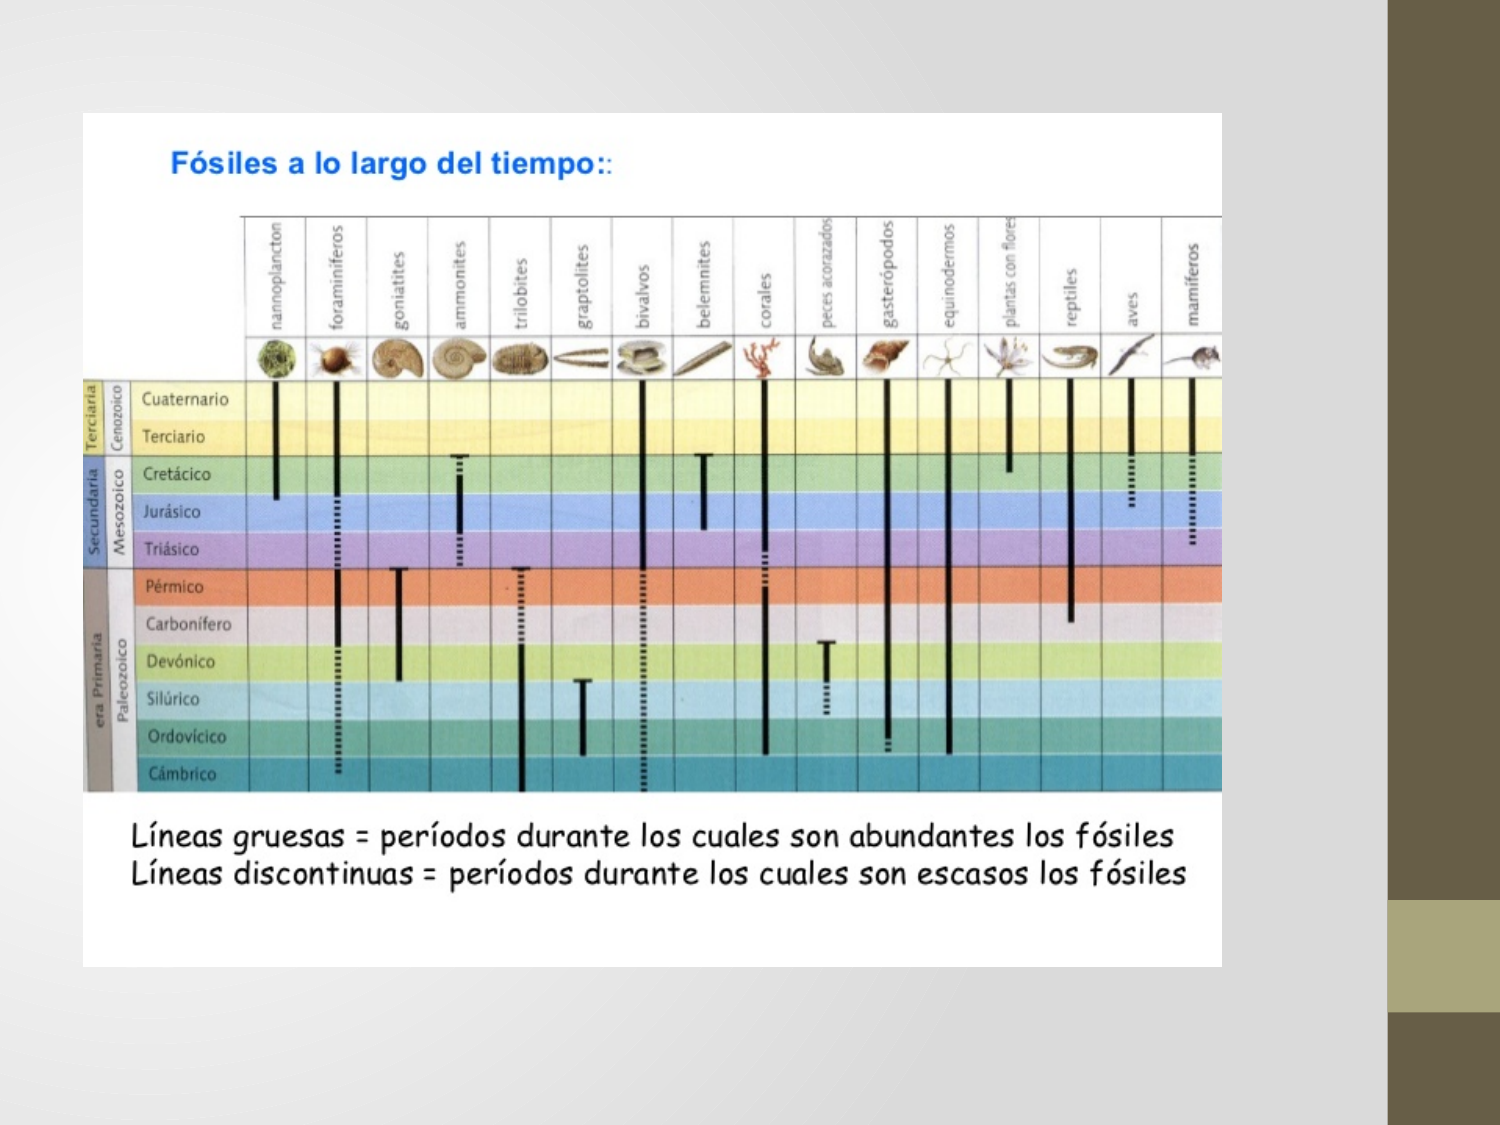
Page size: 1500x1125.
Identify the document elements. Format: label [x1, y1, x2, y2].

picture [83, 113, 1222, 968]
